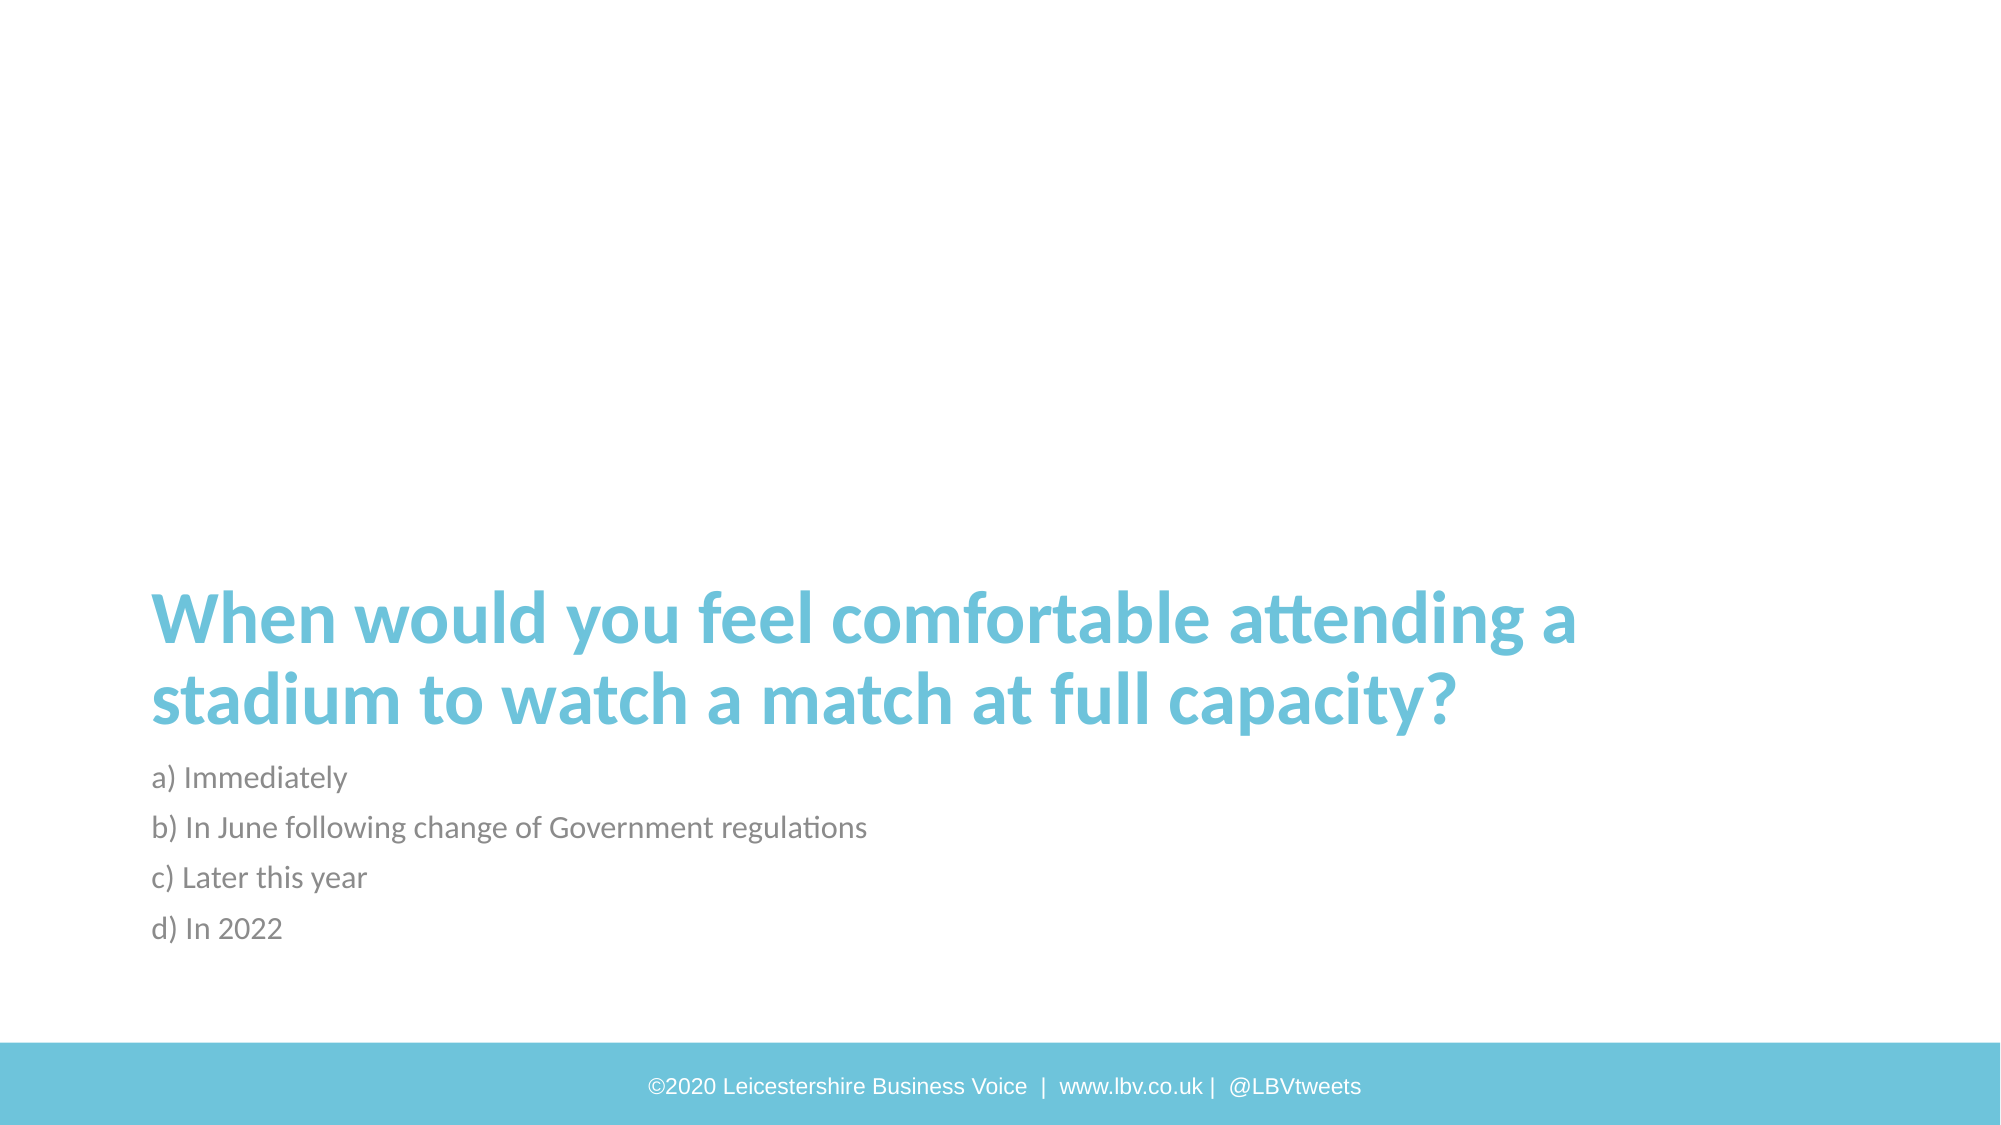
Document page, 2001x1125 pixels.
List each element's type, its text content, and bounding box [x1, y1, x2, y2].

text_box ©2020 Leicestershire Business Voice | www.lbv.co.uk | @LBVtweets [0, 1064, 2000, 1107]
list a) Immediately b) In June following change of Government regulations c) Later this year d) In 2022 [136, 752, 1862, 999]
title When would you feel comfortable attending a stadium to watch a match at full capacity? [136, 280, 1862, 749]
